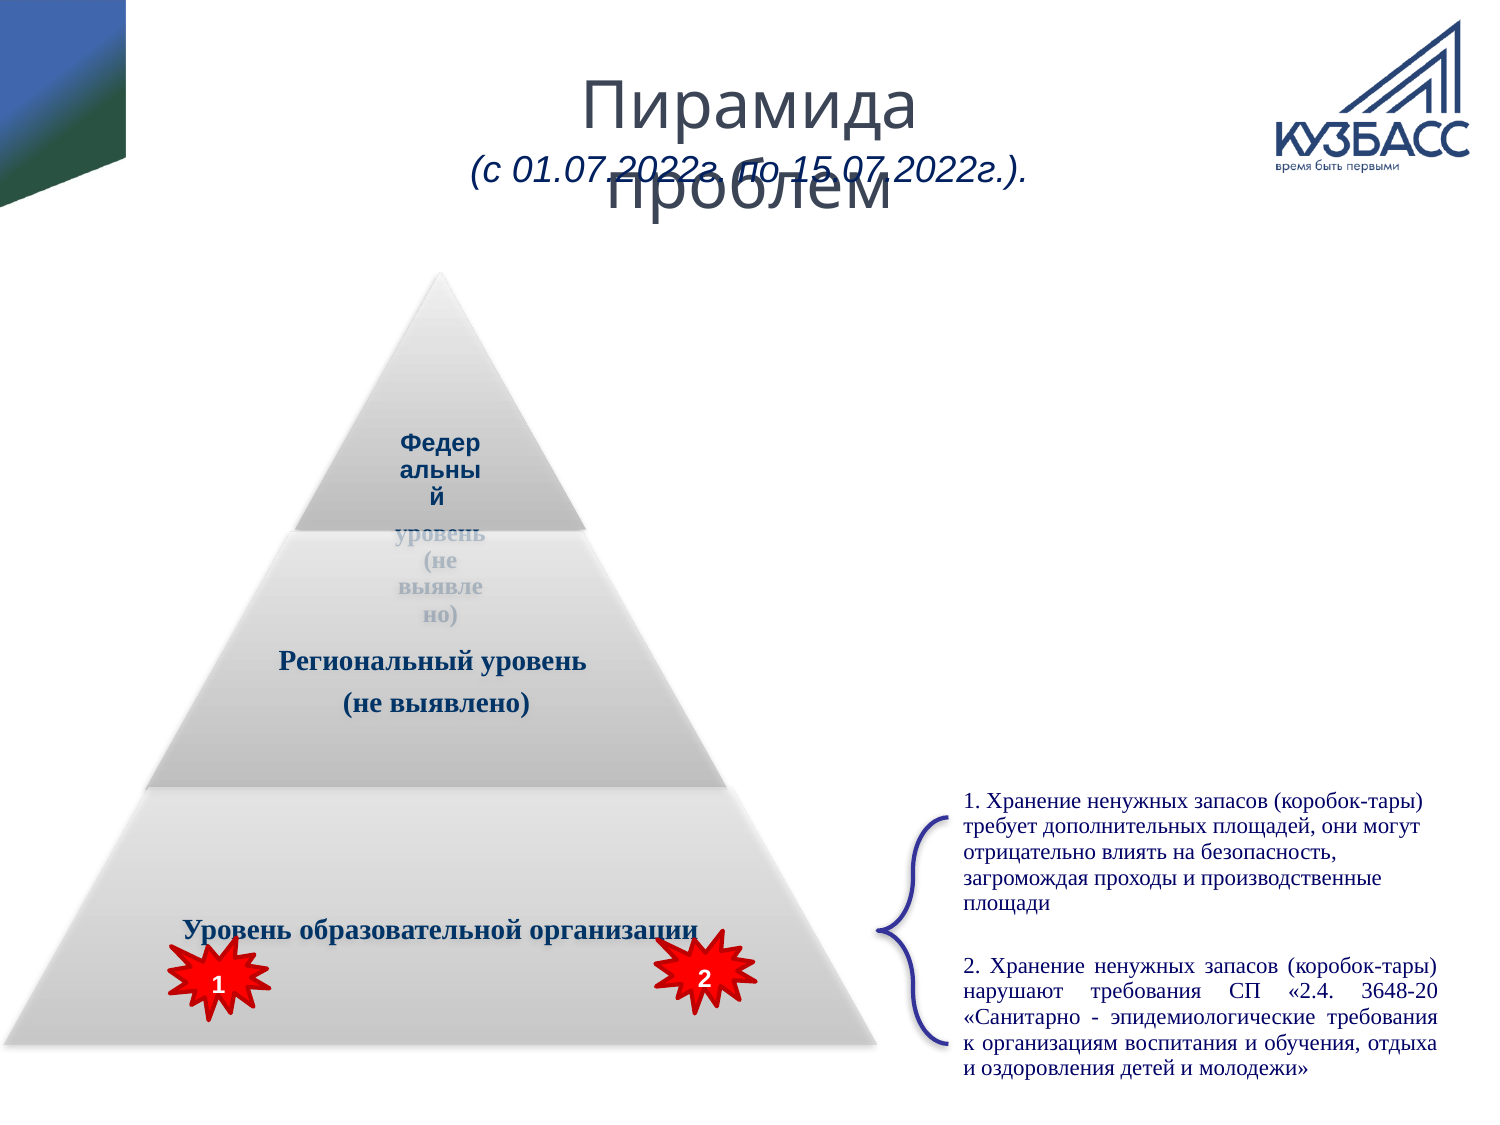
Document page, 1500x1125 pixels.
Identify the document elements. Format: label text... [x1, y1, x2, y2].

table_header 1. Хранение ненужных запасов (коробок-тары) требует дополнительных площадей, они могут отрицательно влиять на безопасность, загромождая проходы и производственные площади [948, 781, 1476, 945]
title Пирамида проблем [430, 54, 1070, 151]
picture [0, 0, 126, 208]
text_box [3, 271, 878, 1046]
table_cell 2. Хранение ненужных запасов (коробок-тары) нарушают требования СП «2.4. 3648-20 «Санитарно - эпидемиологические требования к организациям воспитания и обучения, отдыха и оздоровления детей и молодежи» [948, 945, 1476, 1110]
text_box [883, 815, 949, 1047]
text_box (с 01.07.2022г. по 15.07.2022г.). [455, 137, 1045, 198]
picture [1276, 19, 1470, 173]
